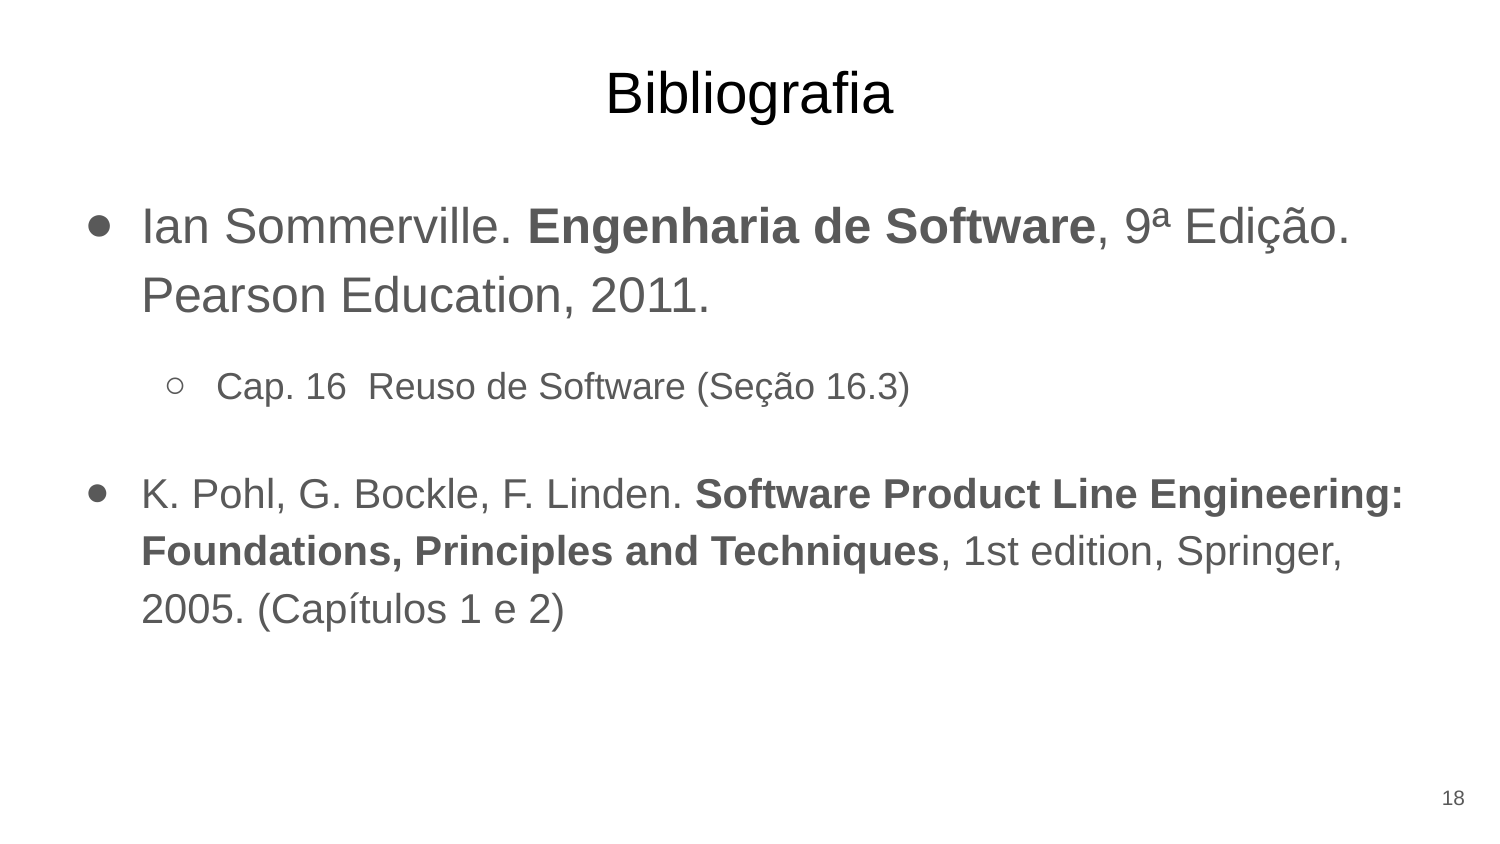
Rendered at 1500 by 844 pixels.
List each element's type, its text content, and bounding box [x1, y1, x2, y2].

list Ian Sommerville. Engenharia de Software, 9ª Edição. Pearson Education, 2011. Cap. 16 Reuso de Software (Seção 16.3) K. Pohl, G. Bockle, F. Linden. Software Product Line Engineering: Foundations, Principles and Techniques, 1st edition, Springer, 2005. (Capítulos 1 e 2) [51, 169, 1449, 730]
title Bibliografia [51, 40, 1449, 134]
slide_number 18 [1389, 764, 1480, 830]
